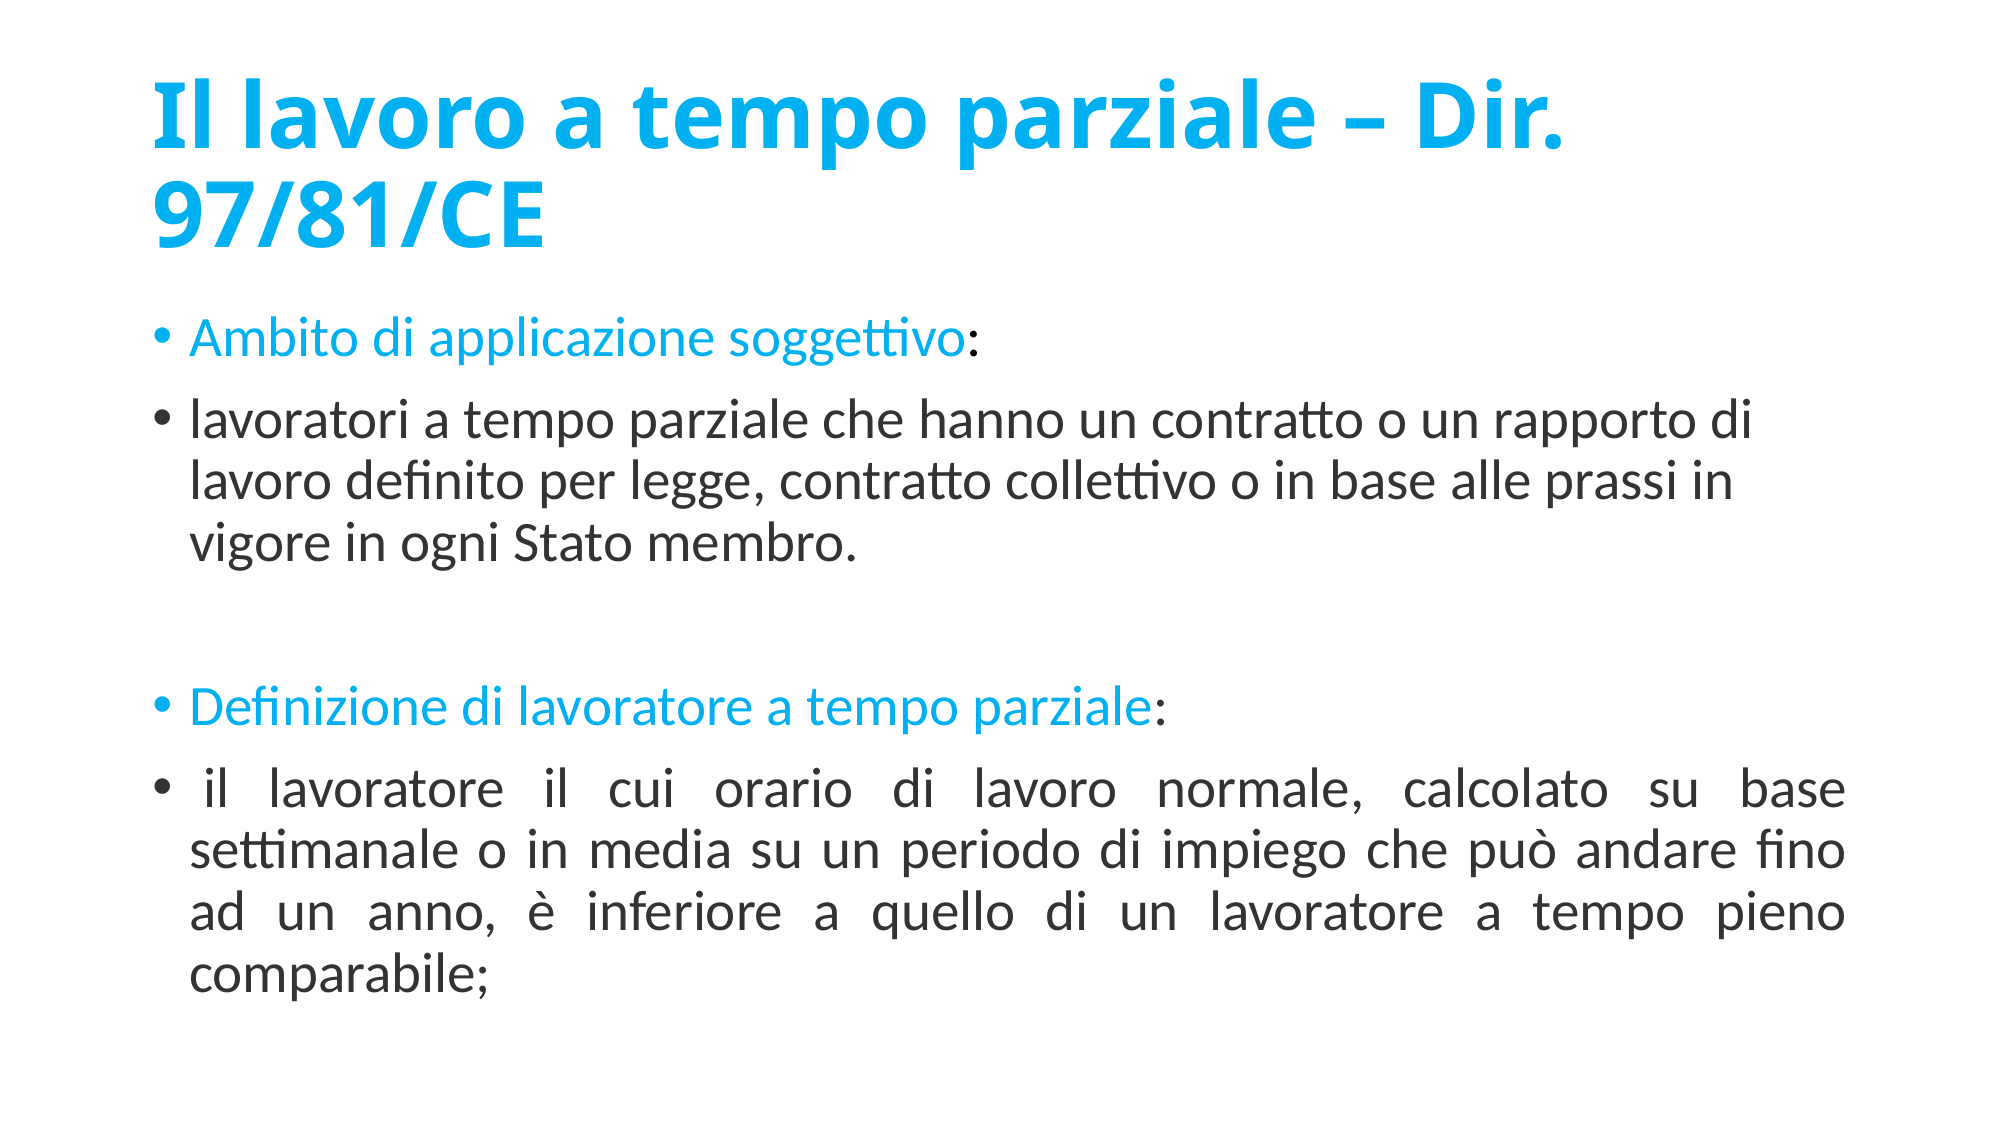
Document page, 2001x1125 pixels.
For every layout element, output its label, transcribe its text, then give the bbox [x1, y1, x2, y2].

title Il lavoro a tempo parziale – Dir. 97/81/CE [137, 59, 1863, 278]
list Ambito di applicazione soggettivo: lavoratori a tempo parziale che hanno un contratto o un rapporto di lavoro definito per legge, contratto collettivo o in base alle prassi in vigore in ogni Stato membro. Definizione di lavoratore a tempo parziale: il lavoratore il cui orario di lavoro normale, calcolato su base settimanale o in media su un periodo di impiego che può andare fino ad un anno, è inferiore a quello di un lavoratore a tempo pieno comparabile; [137, 299, 1863, 1014]
